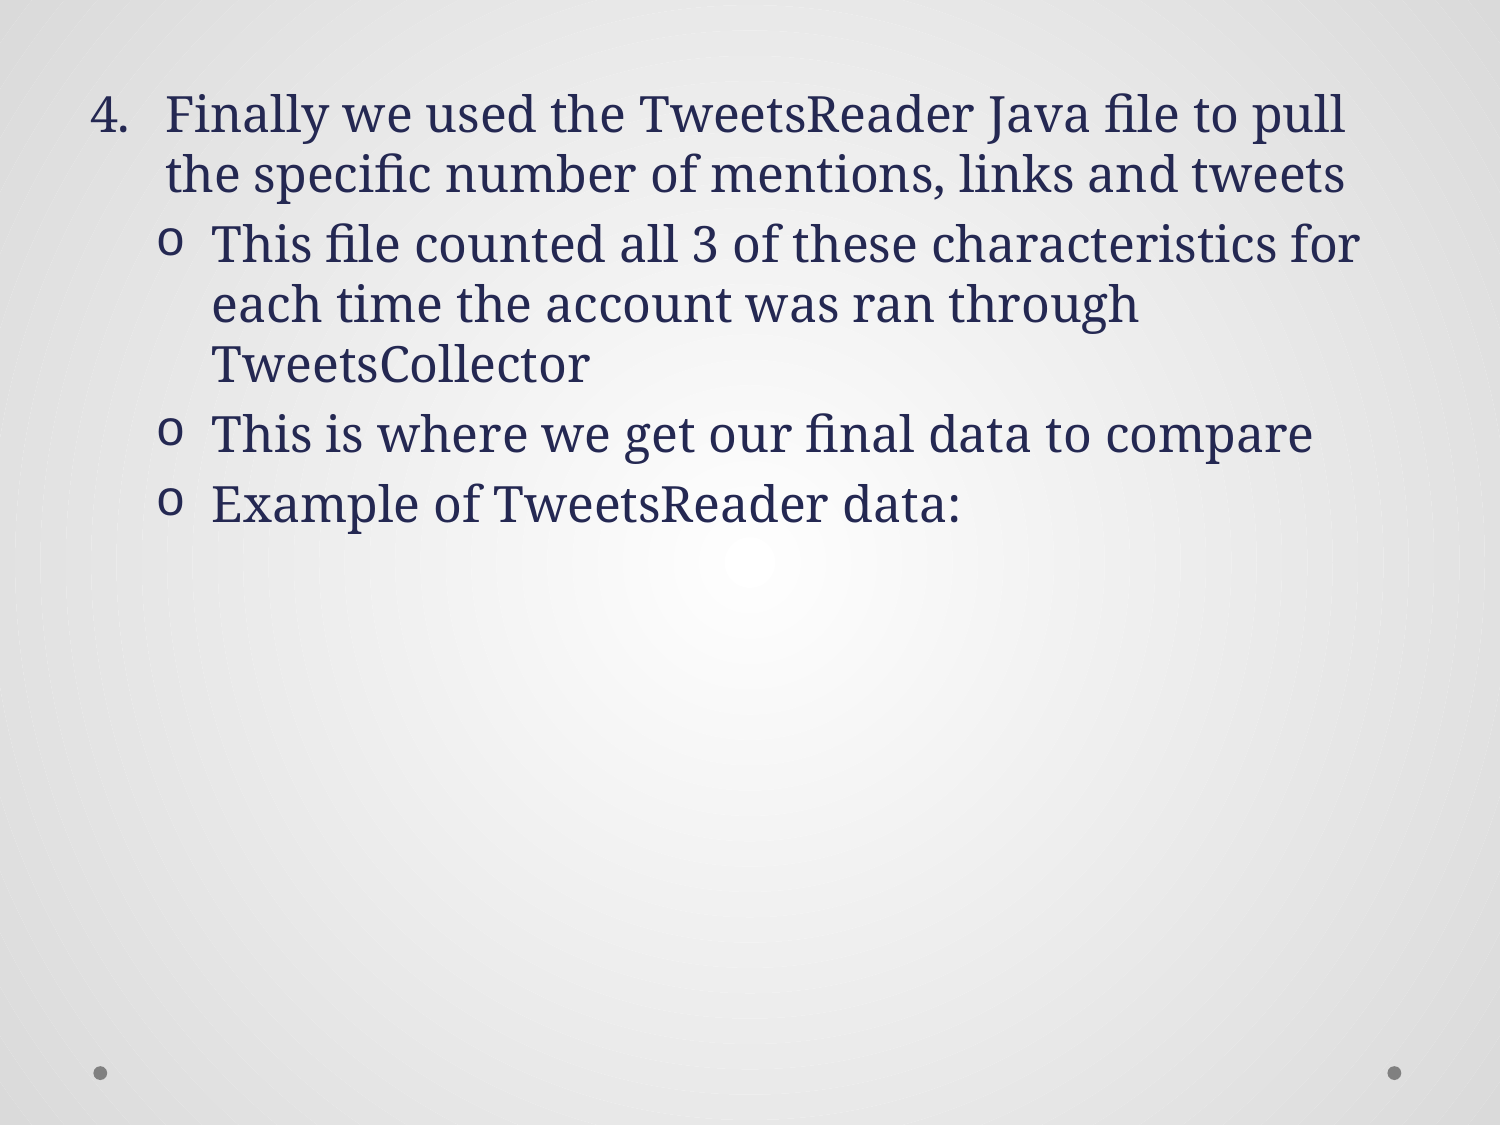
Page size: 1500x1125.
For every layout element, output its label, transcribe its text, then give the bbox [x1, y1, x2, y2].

list Finally we used the TweetsReader Java file to pull the specific number of mentions, links and tweets This file counted all 3 of these characteristics for each time the account was ran through TweetsCollector This is where we get our final data to compare Example of TweetsReader data: [75, 75, 1425, 1005]
